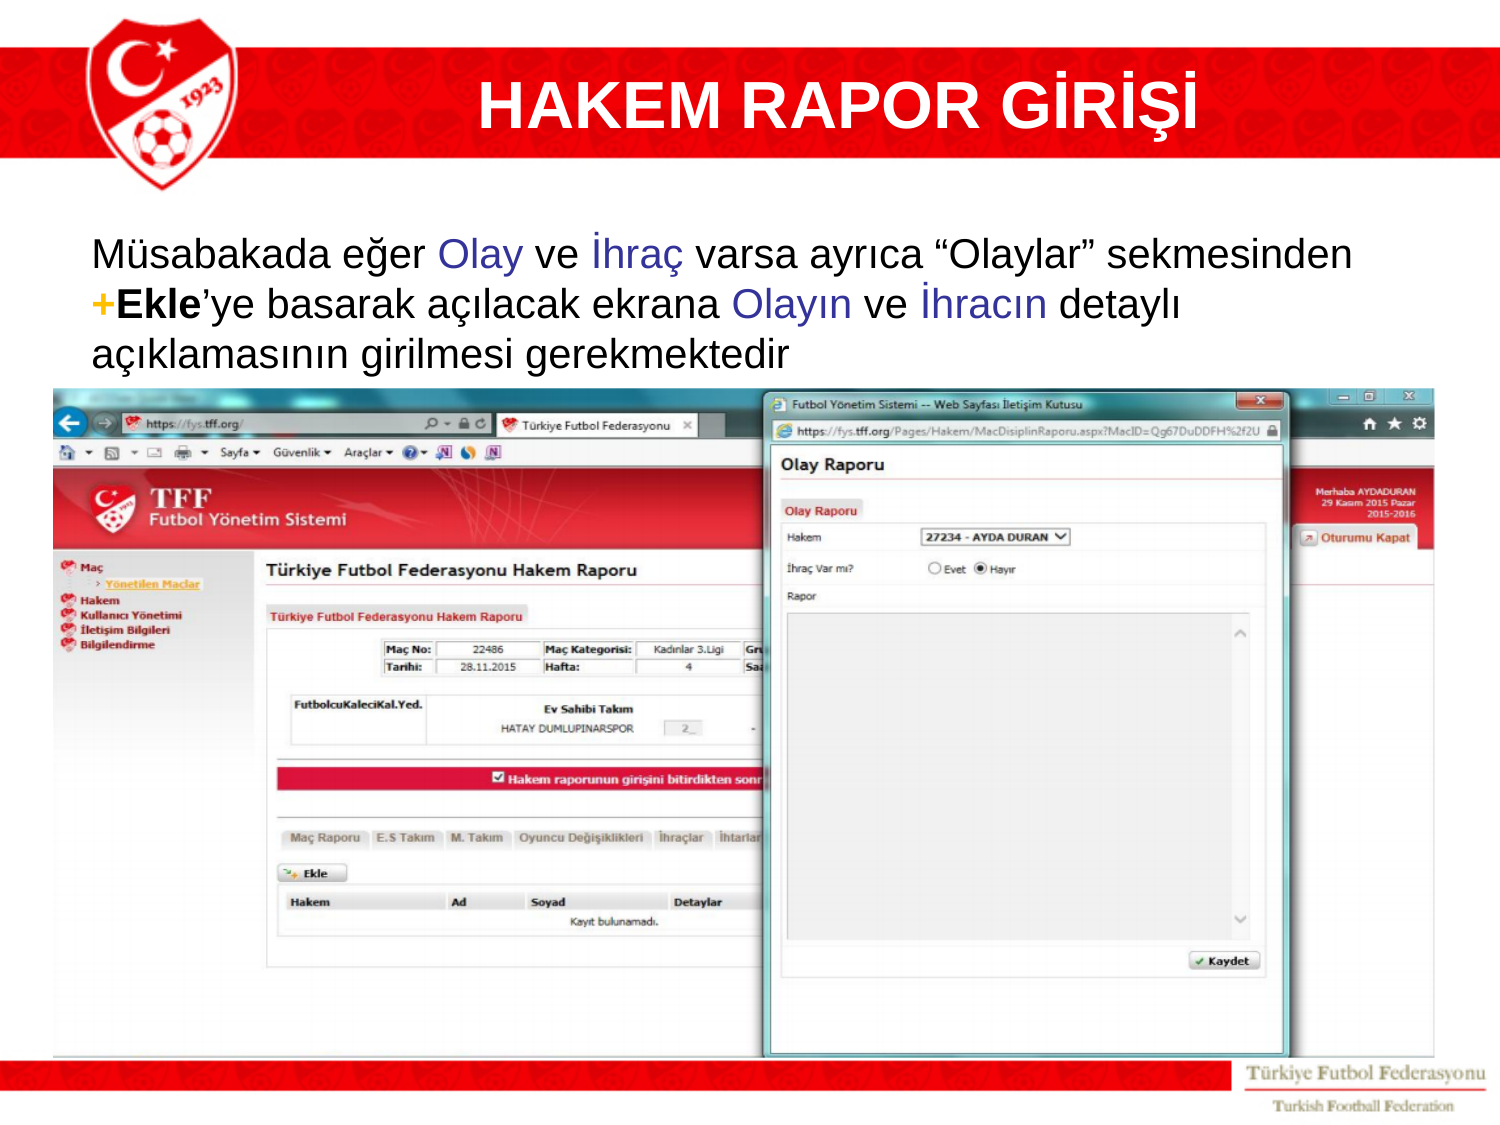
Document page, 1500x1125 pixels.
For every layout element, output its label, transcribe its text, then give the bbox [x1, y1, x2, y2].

picture [0, 0, 1500, 1125]
text_box Müsabakada eğer Olay ve İhraç varsa ayrıca “Olaylar” sekmesinden +Ekle’ye basarak açılacak ekrana Olayın ve İhracın detaylı açıklamasının girilmesi gerekmektedir [76, 219, 1388, 384]
text_box HAKEM RAPOR GİRİŞİ [184, 54, 1496, 150]
